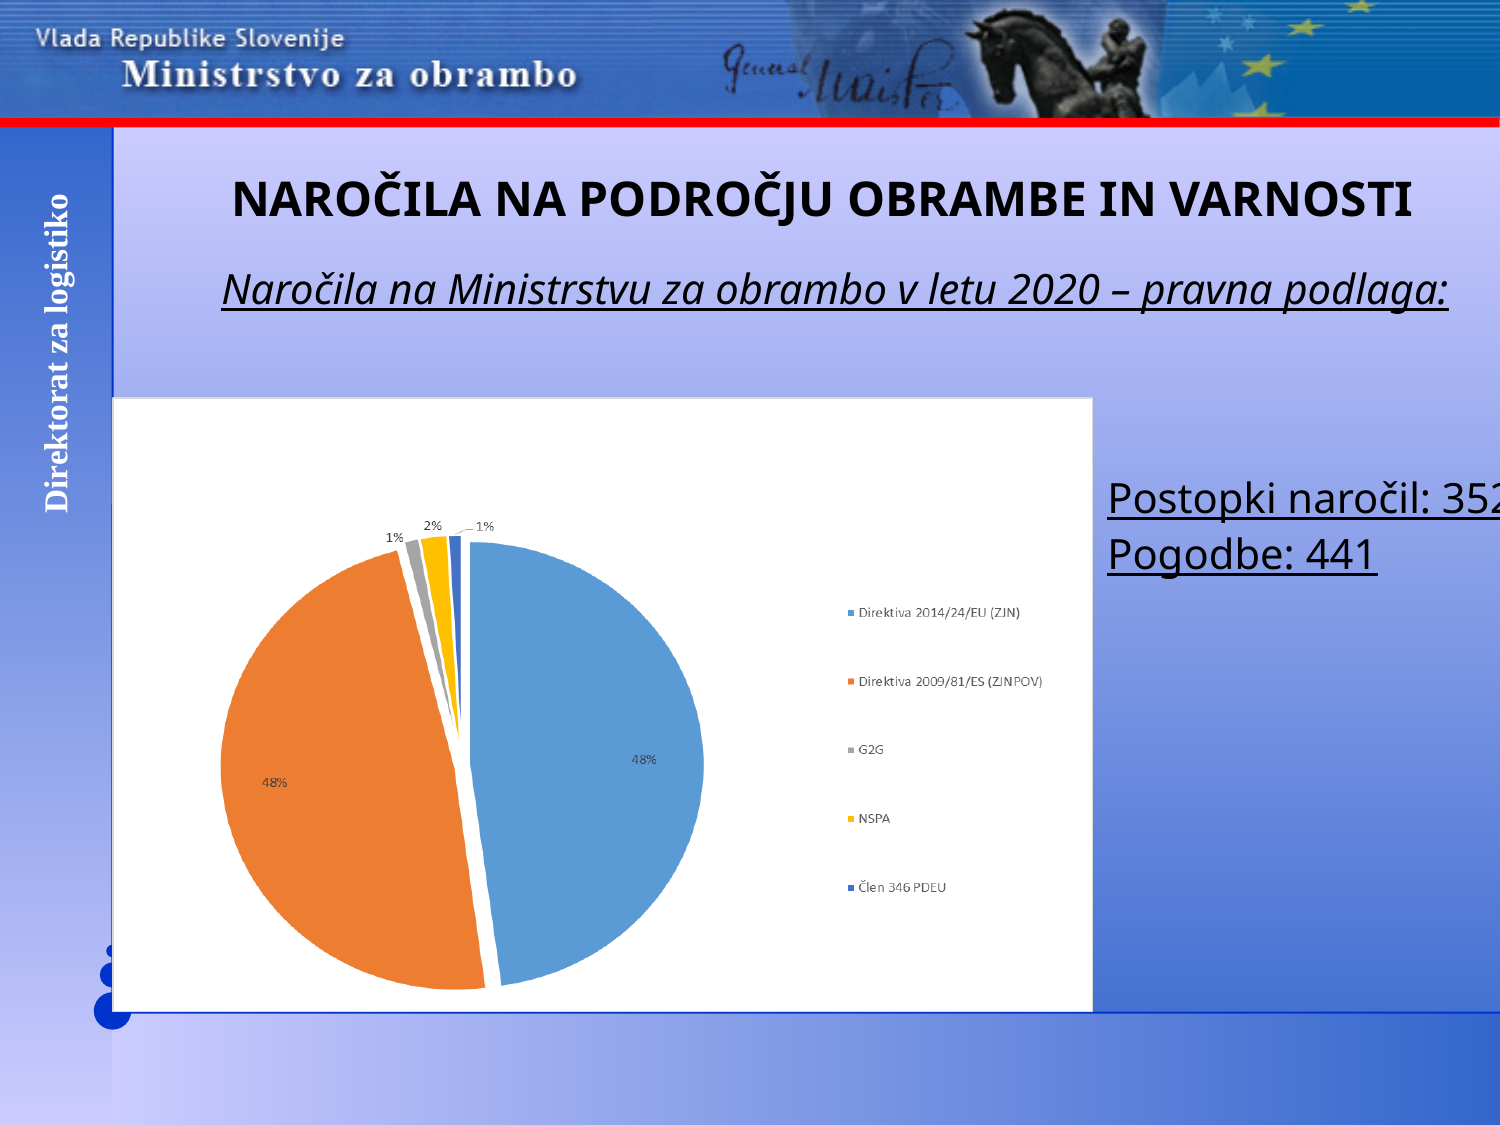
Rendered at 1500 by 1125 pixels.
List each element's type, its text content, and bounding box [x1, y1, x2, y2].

text_box Postopki naročil: 352 Pogodbe: 441 [1097, 464, 1500, 745]
picture [111, 396, 1093, 1012]
picture [0, 0, 1500, 117]
text_box NAROČILA NA PODROČJU OBRAMBE IN VARNOSTI [119, 153, 1500, 279]
text_box Naročila na Ministrstvu za obrambo v letu 2020 – pravna podlaga: [206, 279, 1500, 464]
